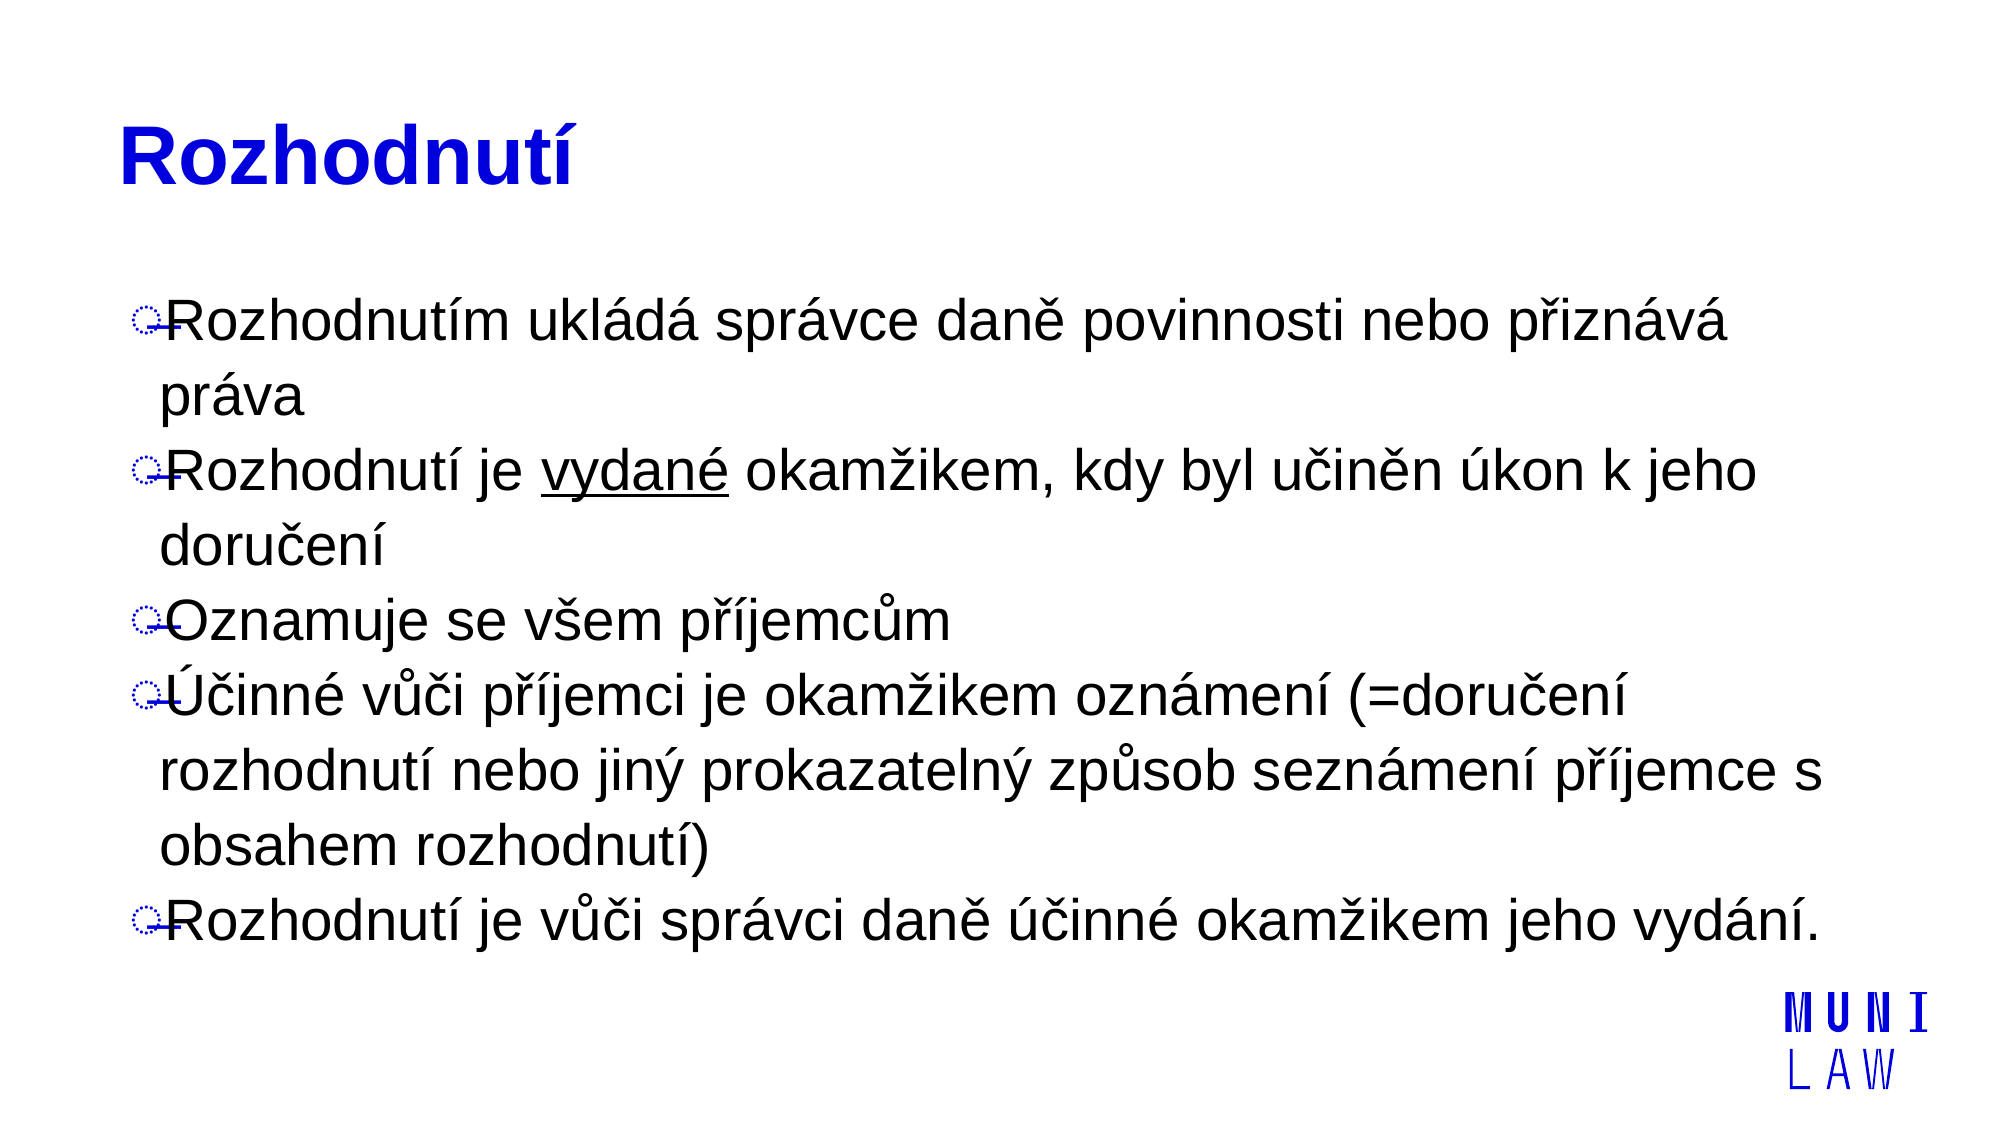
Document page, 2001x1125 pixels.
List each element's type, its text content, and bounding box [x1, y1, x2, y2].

list Rozhodnutím ukládá správce daně povinnosti nebo přiznává práva Rozhodnutí je vydané okamžikem, kdy byl učiněn úkon k jeho doručení Oznamuje se všem příjemcům Účinné vůči příjemci je okamžikem oznámení (=doručení rozhodnutí nebo jiný prokazatelný způsob seznámení příjemce s obsahem rozhodnutí) Rozhodnutí je vůči správci daně účinné okamžikem jeho vydání. [118, 277, 1883, 957]
title Rozhodnutí [118, 118, 1883, 193]
